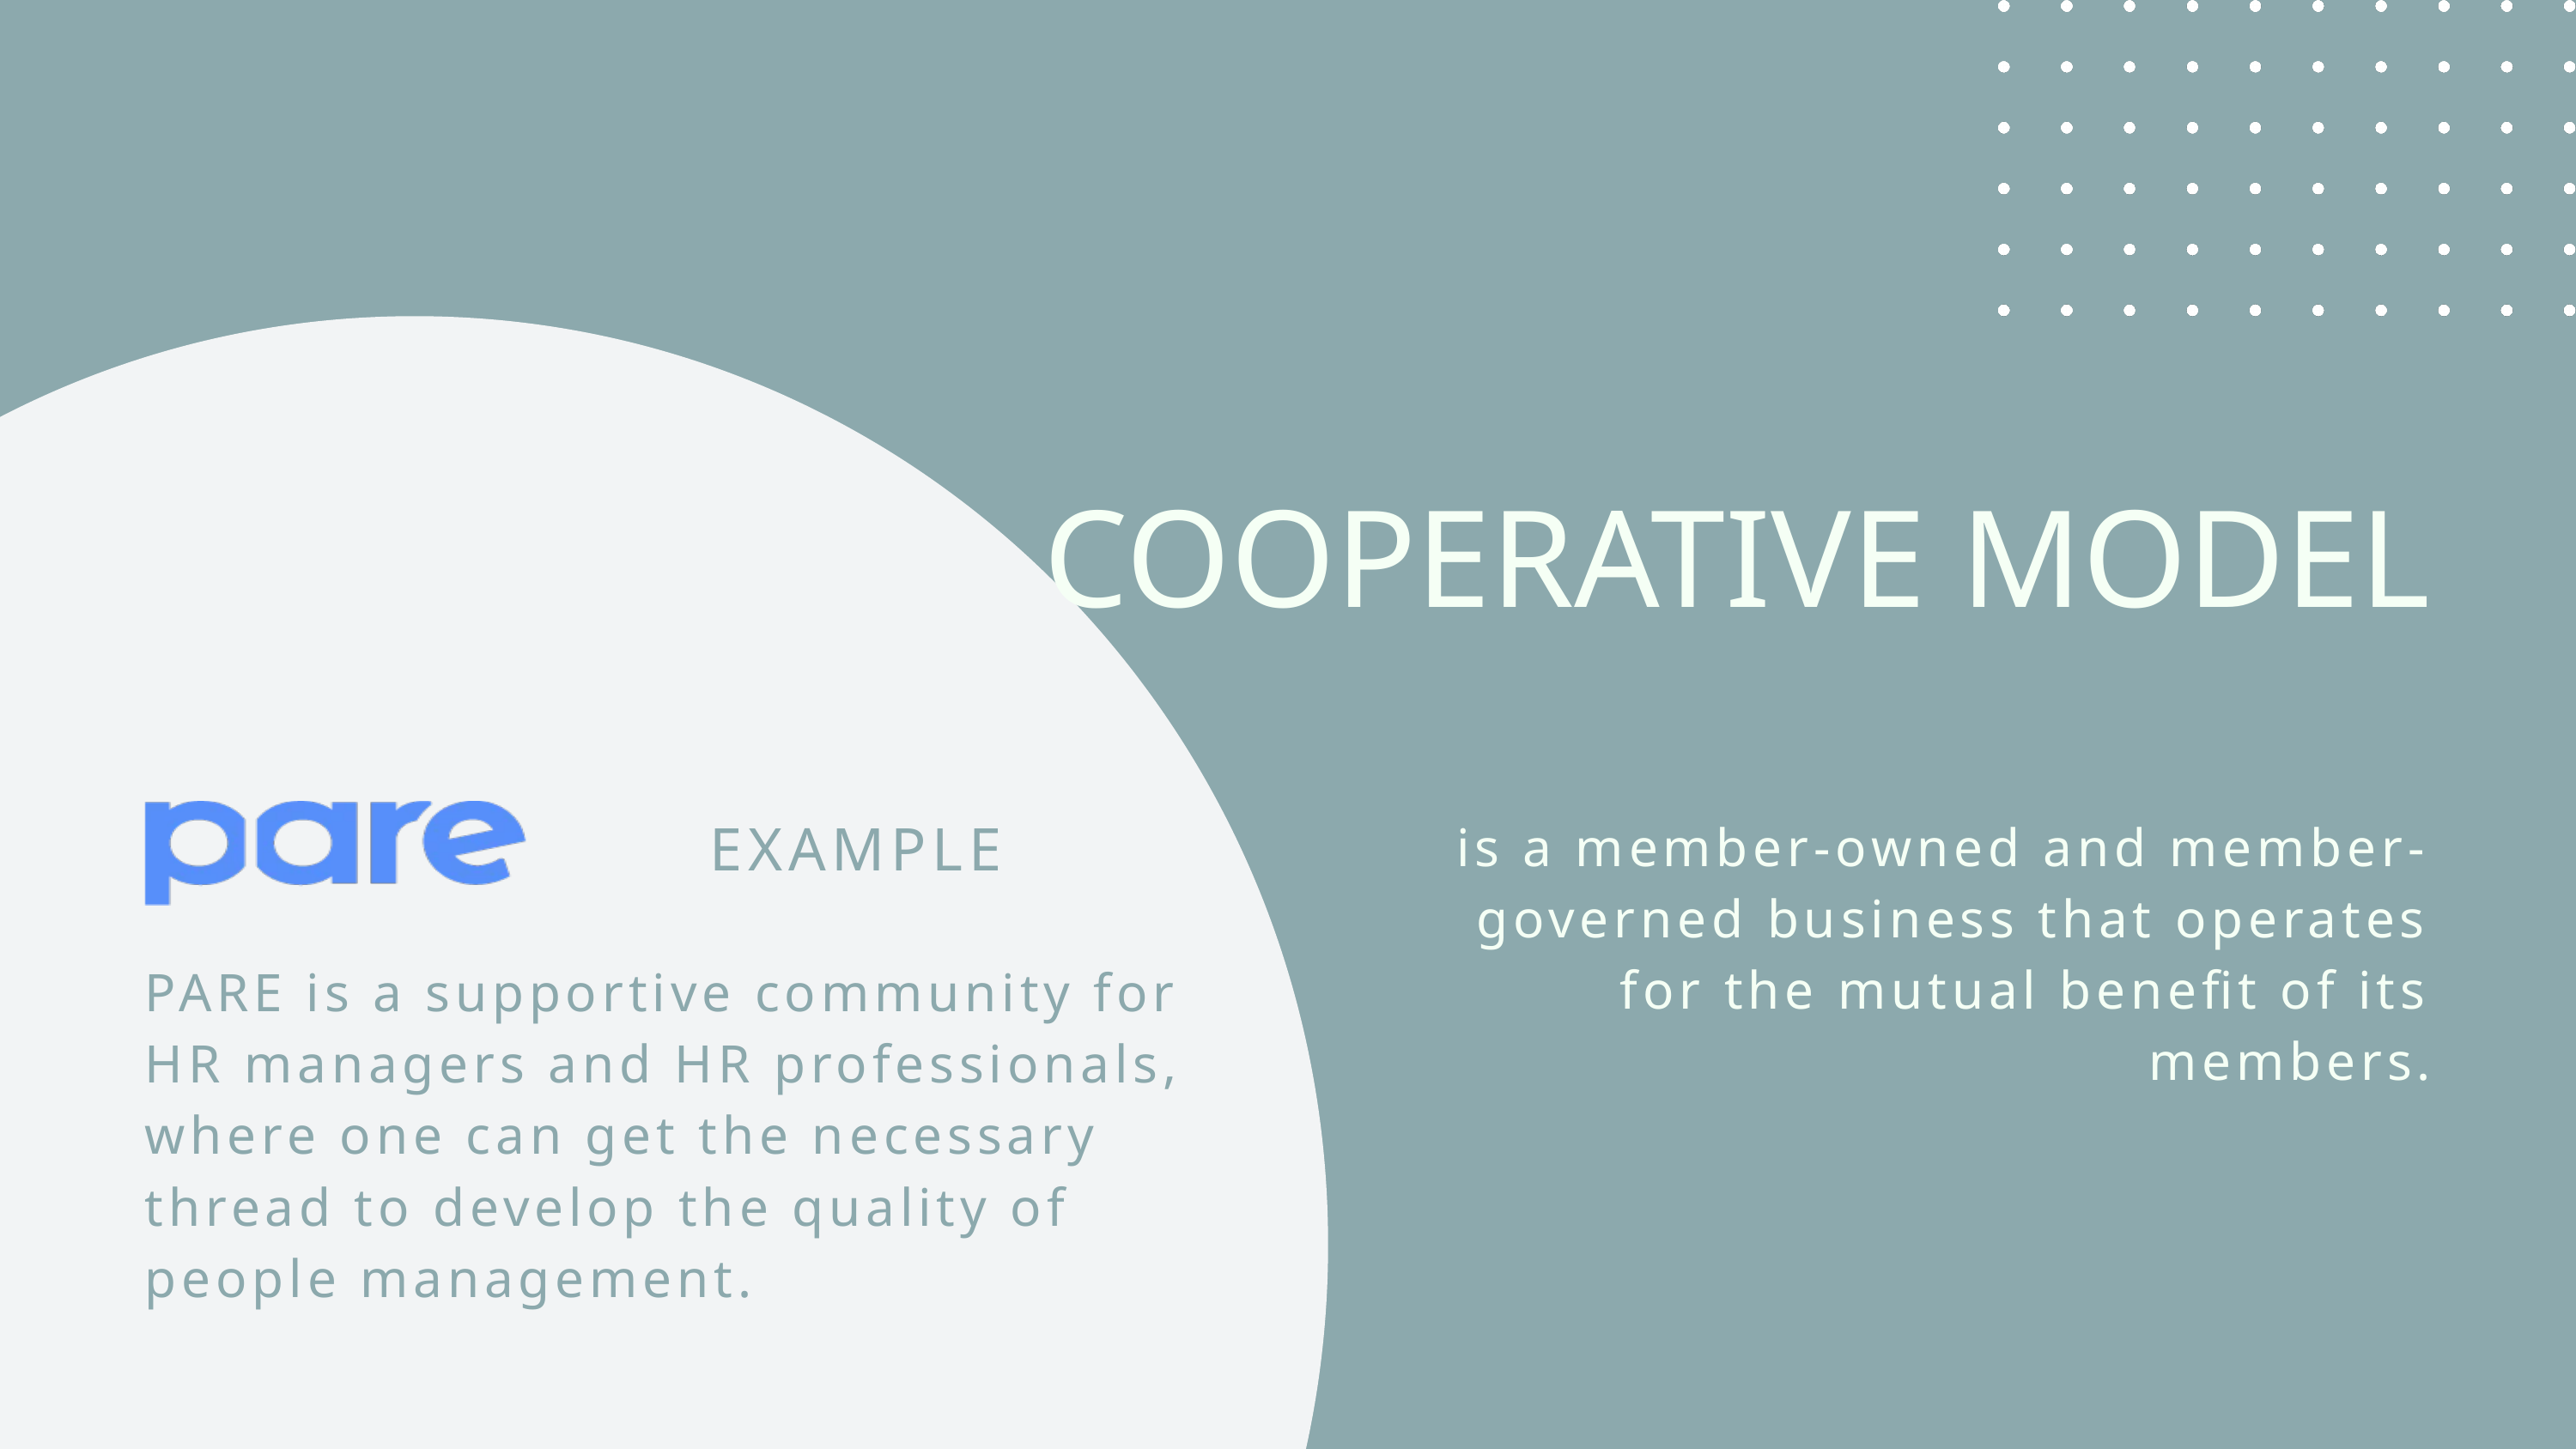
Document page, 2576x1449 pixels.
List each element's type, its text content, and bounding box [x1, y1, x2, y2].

text_box EXAMPLE [1330, 801, 1760, 883]
text_box is a member-owned and member-governed business that operates for the mutual benefit of its members. [1381, 805, 2432, 1092]
text_box COOPERATIVE MODEL [1330, 487, 2432, 635]
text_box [0, 316, 1328, 1449]
text_box [1997, 0, 2576, 317]
